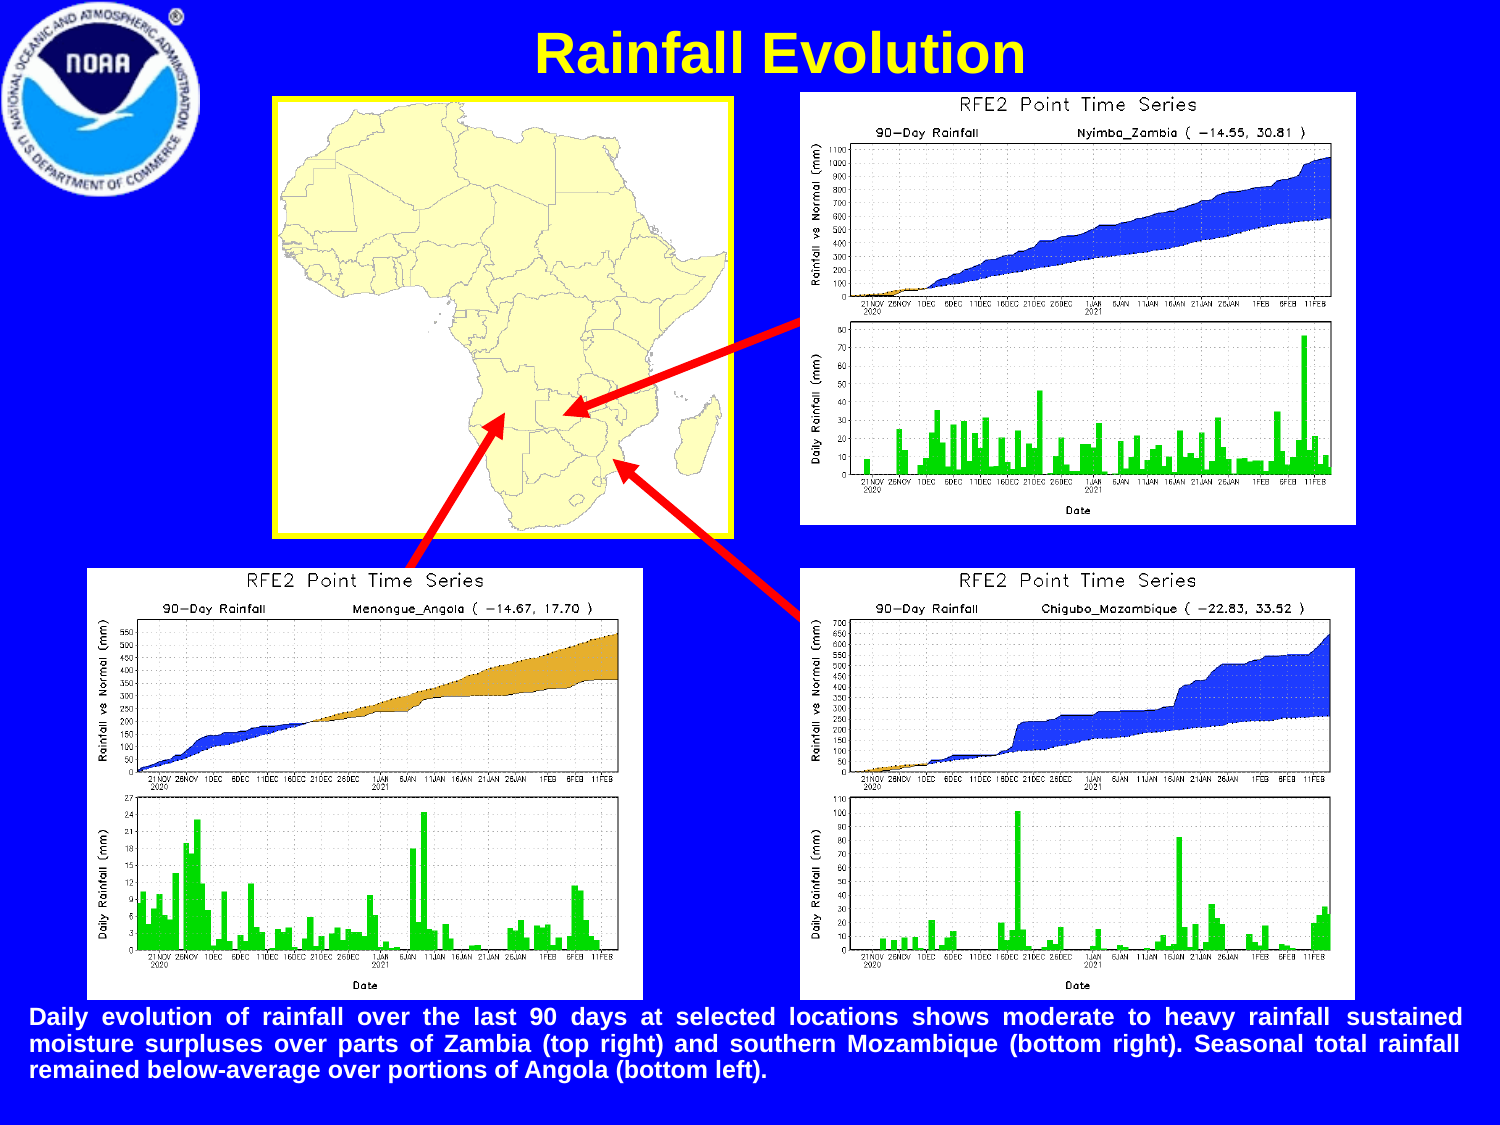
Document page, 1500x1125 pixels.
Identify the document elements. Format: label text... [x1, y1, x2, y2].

picture [277, 101, 729, 534]
picture [799, 568, 1356, 1001]
picture [0, 0, 200, 200]
text_box Daily evolution of rainfall over the last 90 days at selected locations shows moderate to heavy rainfall sustained moisture surpluses over parts of Zambia (top right) and southern Mozambique (bottom right). Seasonal total rainfall remained below-average over portions of Angola (bottom left). [14, 996, 1479, 1092]
text_box Rainfall Evolution [287, 0, 1275, 100]
picture [87, 568, 643, 1001]
picture [799, 92, 1356, 526]
